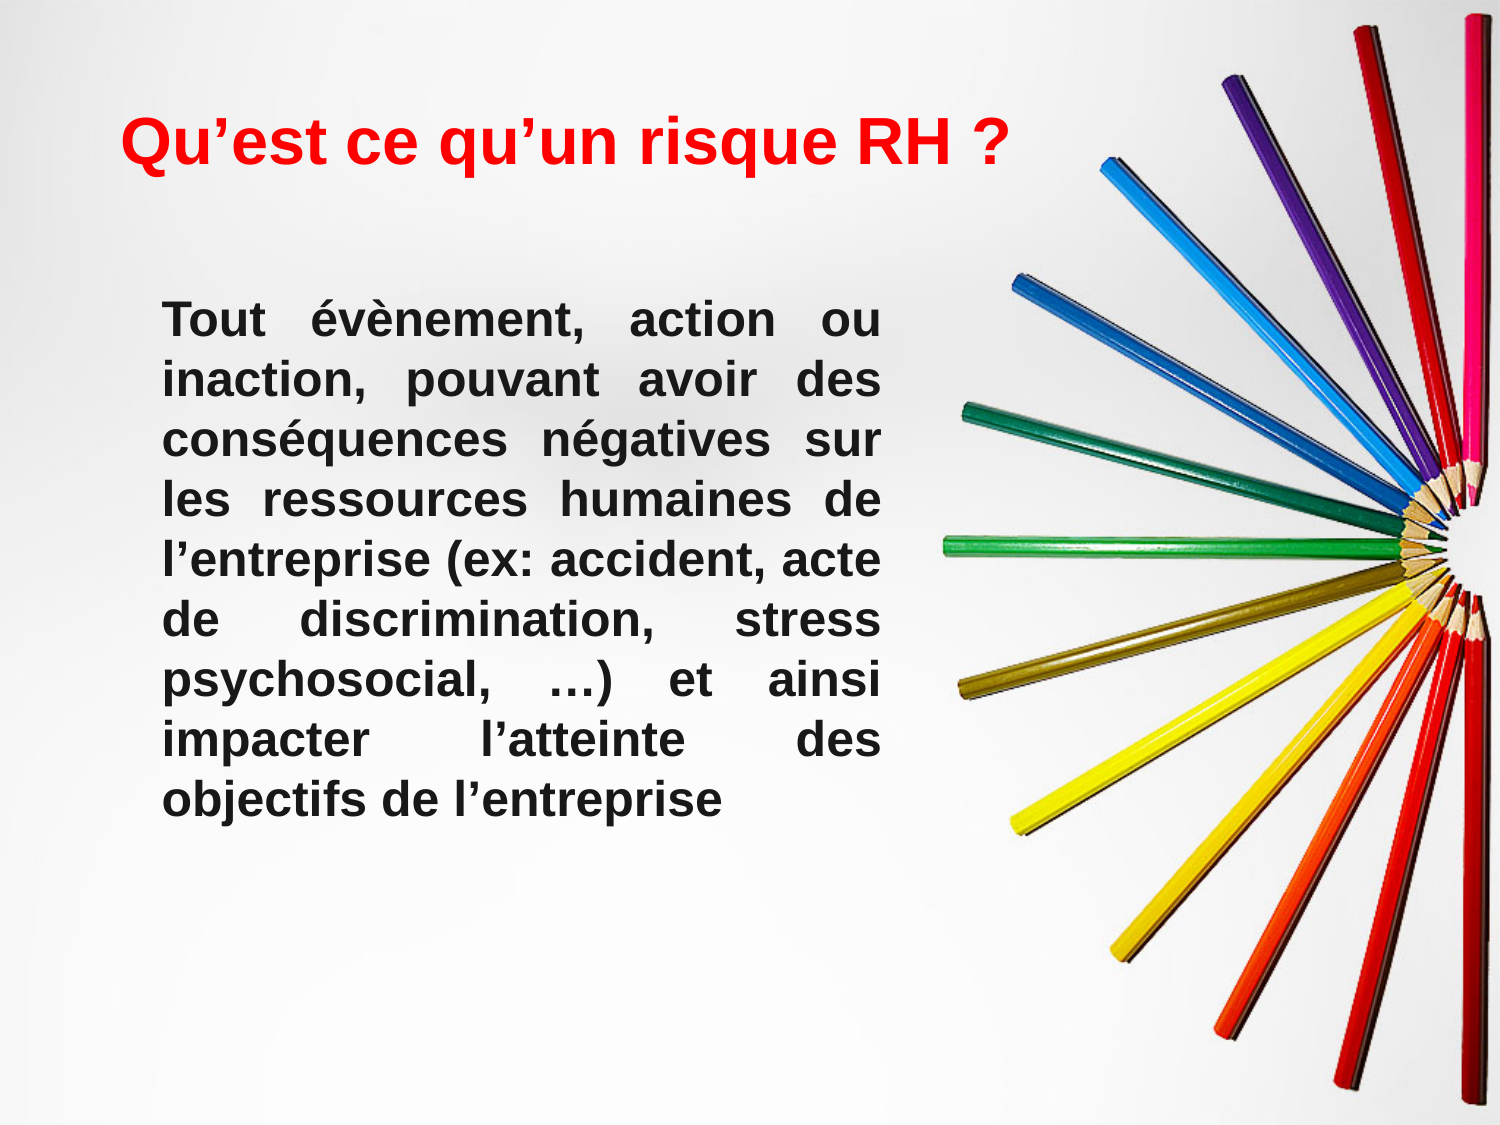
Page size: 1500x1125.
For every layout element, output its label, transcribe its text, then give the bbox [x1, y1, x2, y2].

picture [0, 0, 1500, 1125]
text_box Tout évènement, action ou inaction, pouvant avoir des conséquences négatives sur les ressources humaines de l’entreprise (ex: accident, acte de discrimination, stress psychosocial, …) et ainsi impacter l’atteinte des objectifs de l’entreprise [146, 278, 897, 834]
text_box Qu’est ce qu’un risque RH ? [105, 90, 1028, 186]
